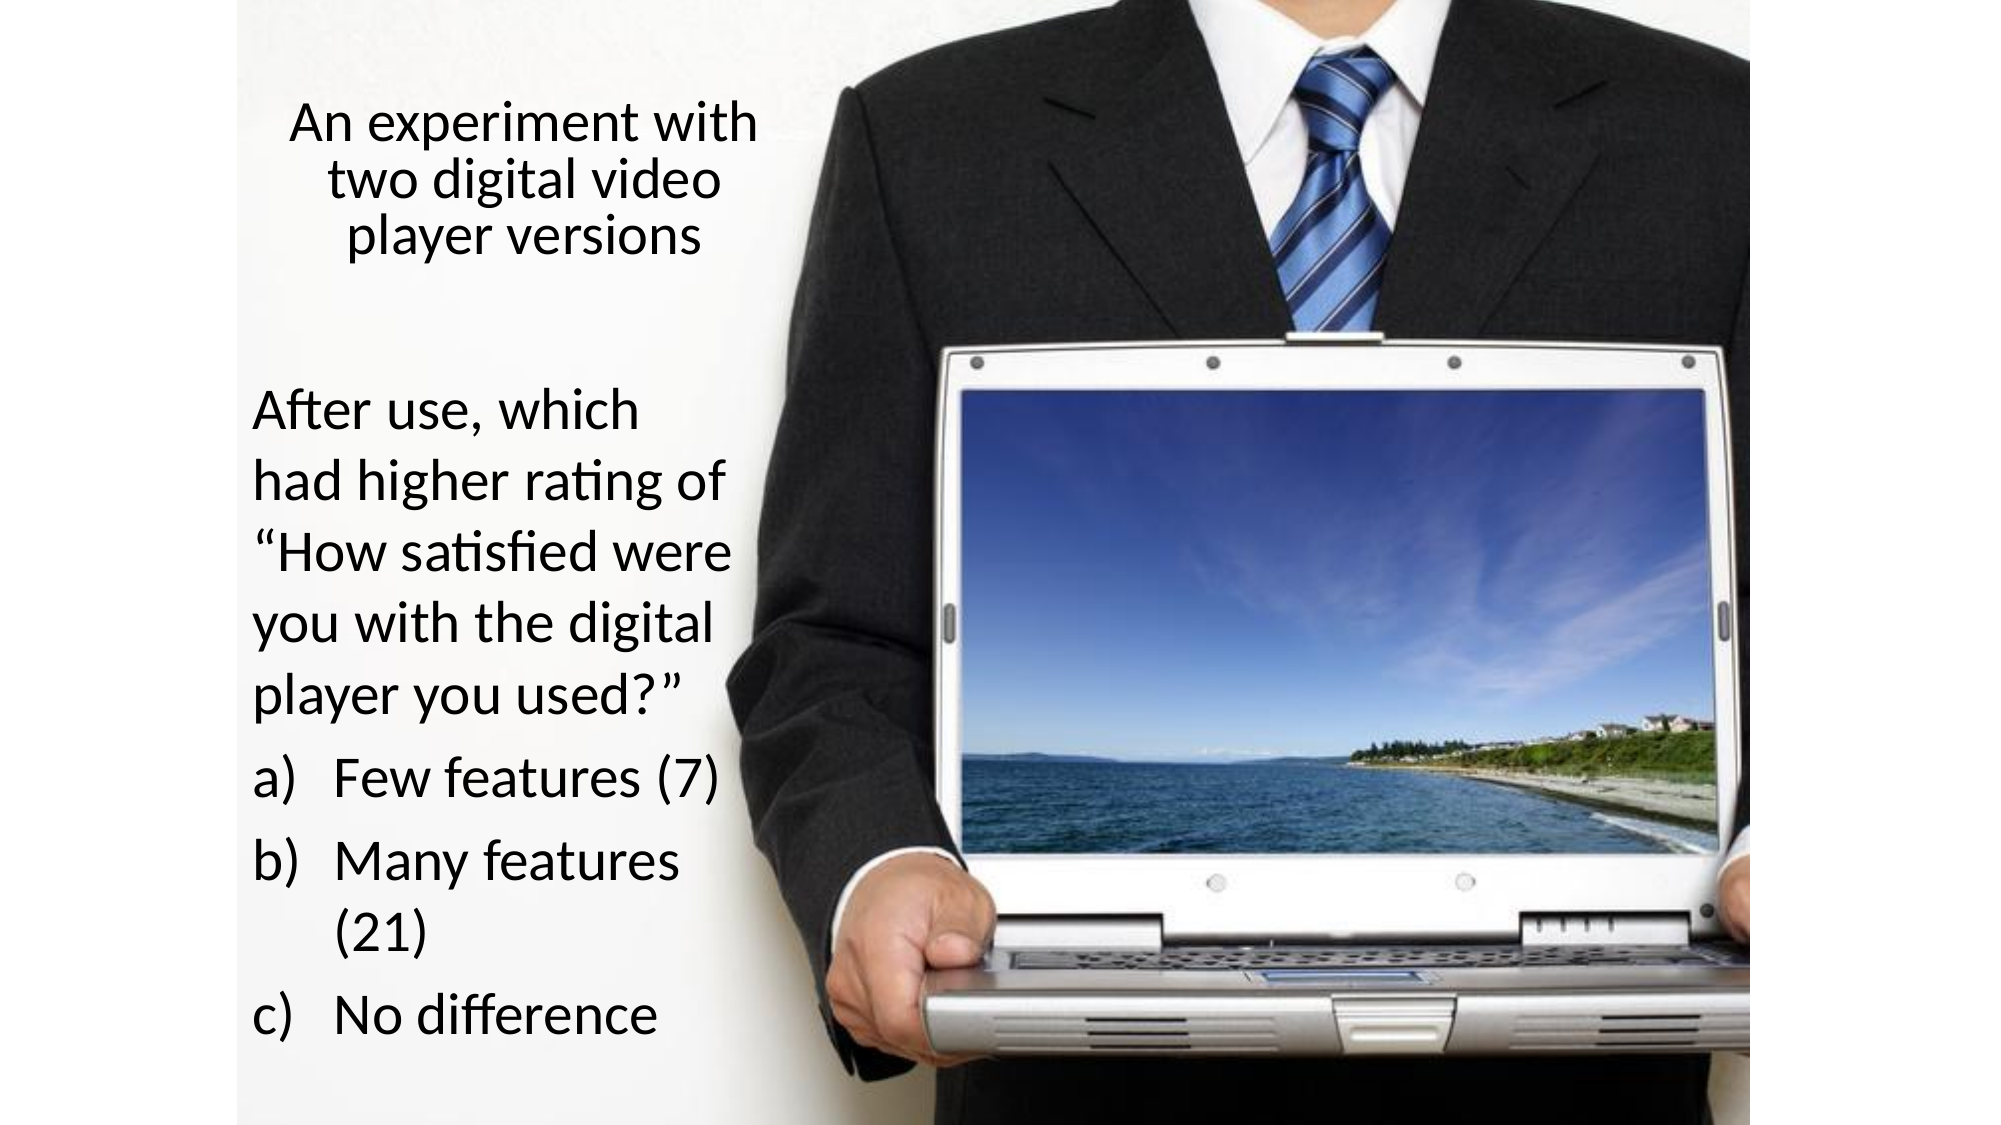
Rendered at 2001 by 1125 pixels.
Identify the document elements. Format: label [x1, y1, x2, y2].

picture [237, 0, 1751, 1125]
